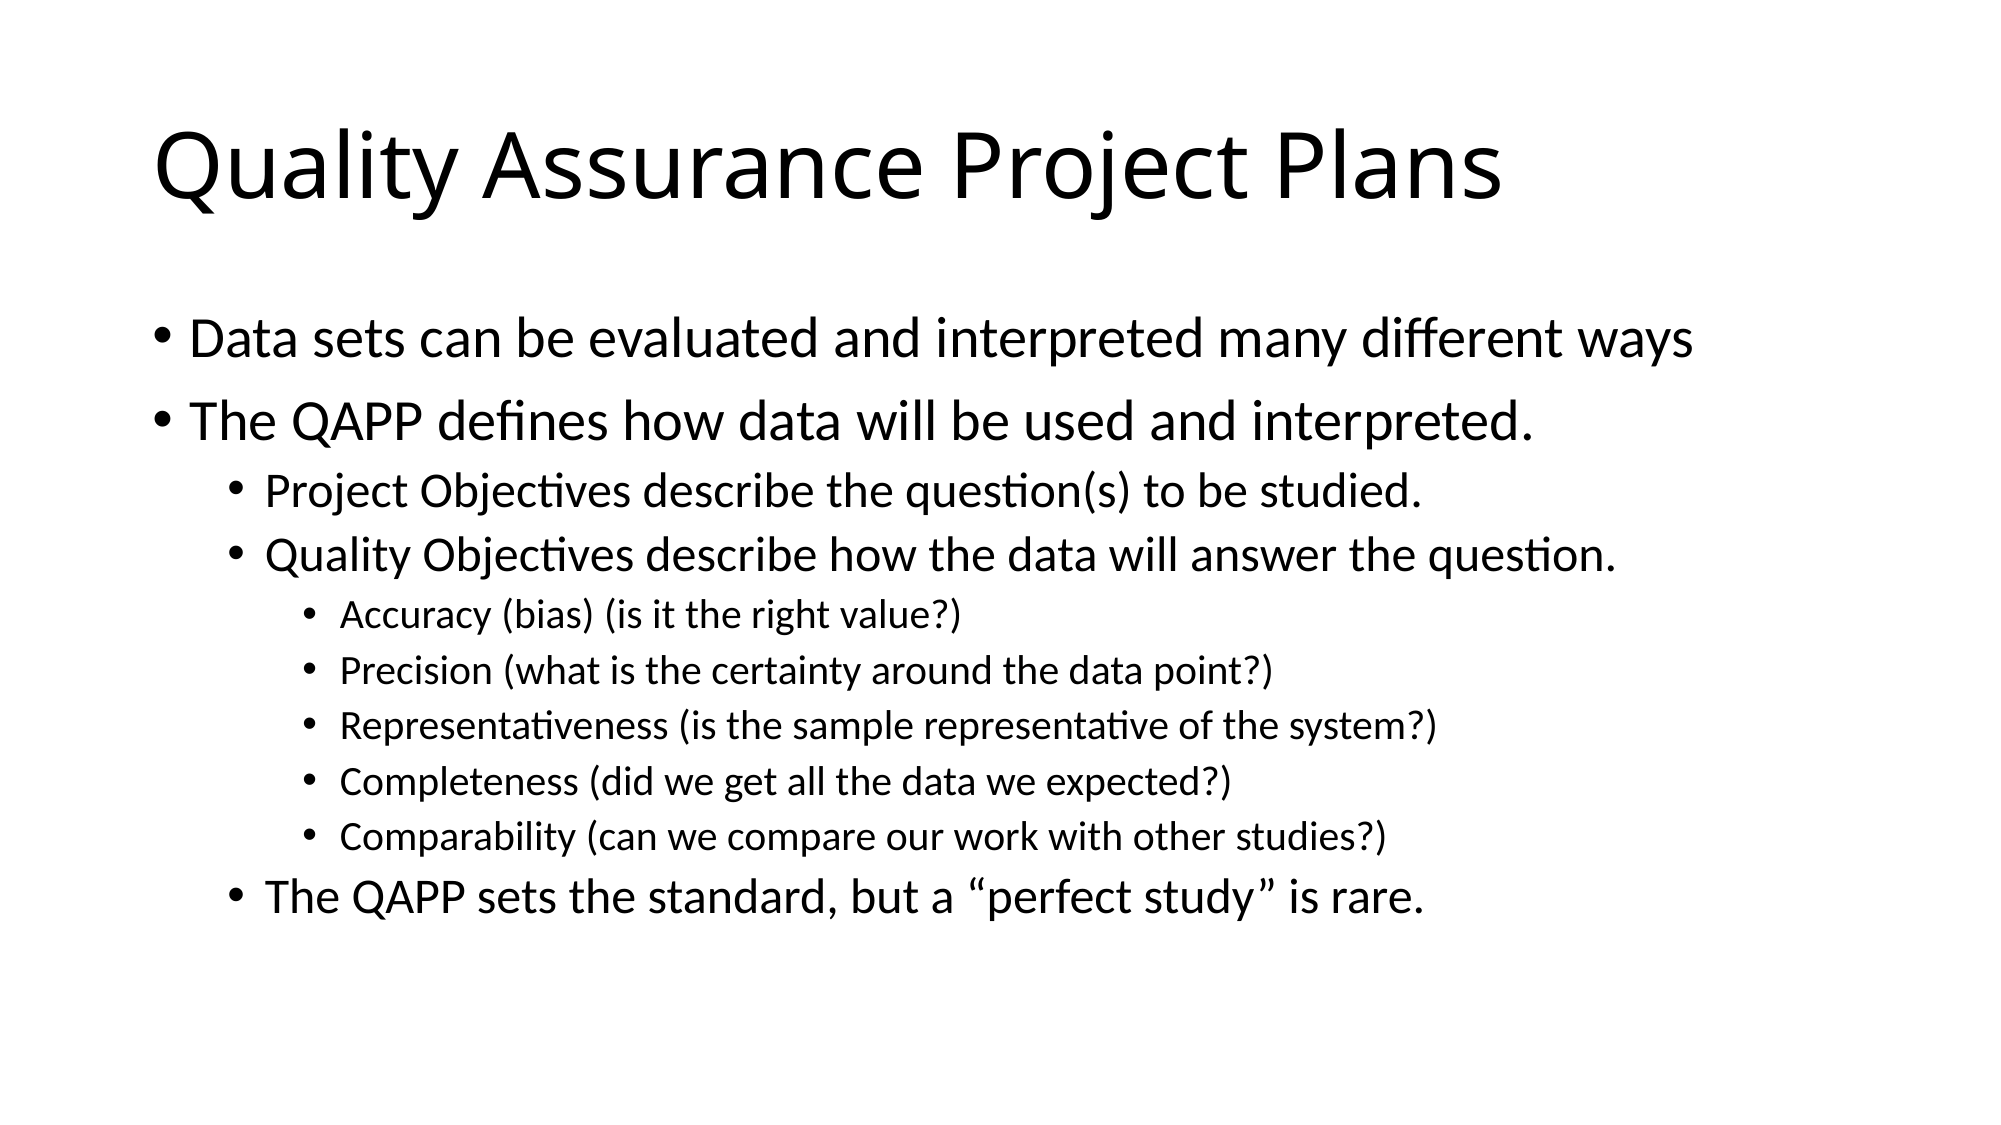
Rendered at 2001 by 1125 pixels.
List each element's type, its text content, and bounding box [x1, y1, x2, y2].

list Data sets can be evaluated and interpreted many different ways The QAPP defines how data will be used and interpreted. Project Objectives describe the question(s) to be studied. Quality Objectives describe how the data will answer the question. Accuracy (bias) (is it the right value?) Precision (what is the certainty around the data point?) Representativeness (is the sample representative of the system?) Completeness (did we get all the data we expected?) Comparability (can we compare our work with other studies?) The QAPP sets the standard, but a “perfect study” is rare. [137, 299, 1863, 1014]
title Quality Assurance Project Plans [137, 59, 1863, 278]
